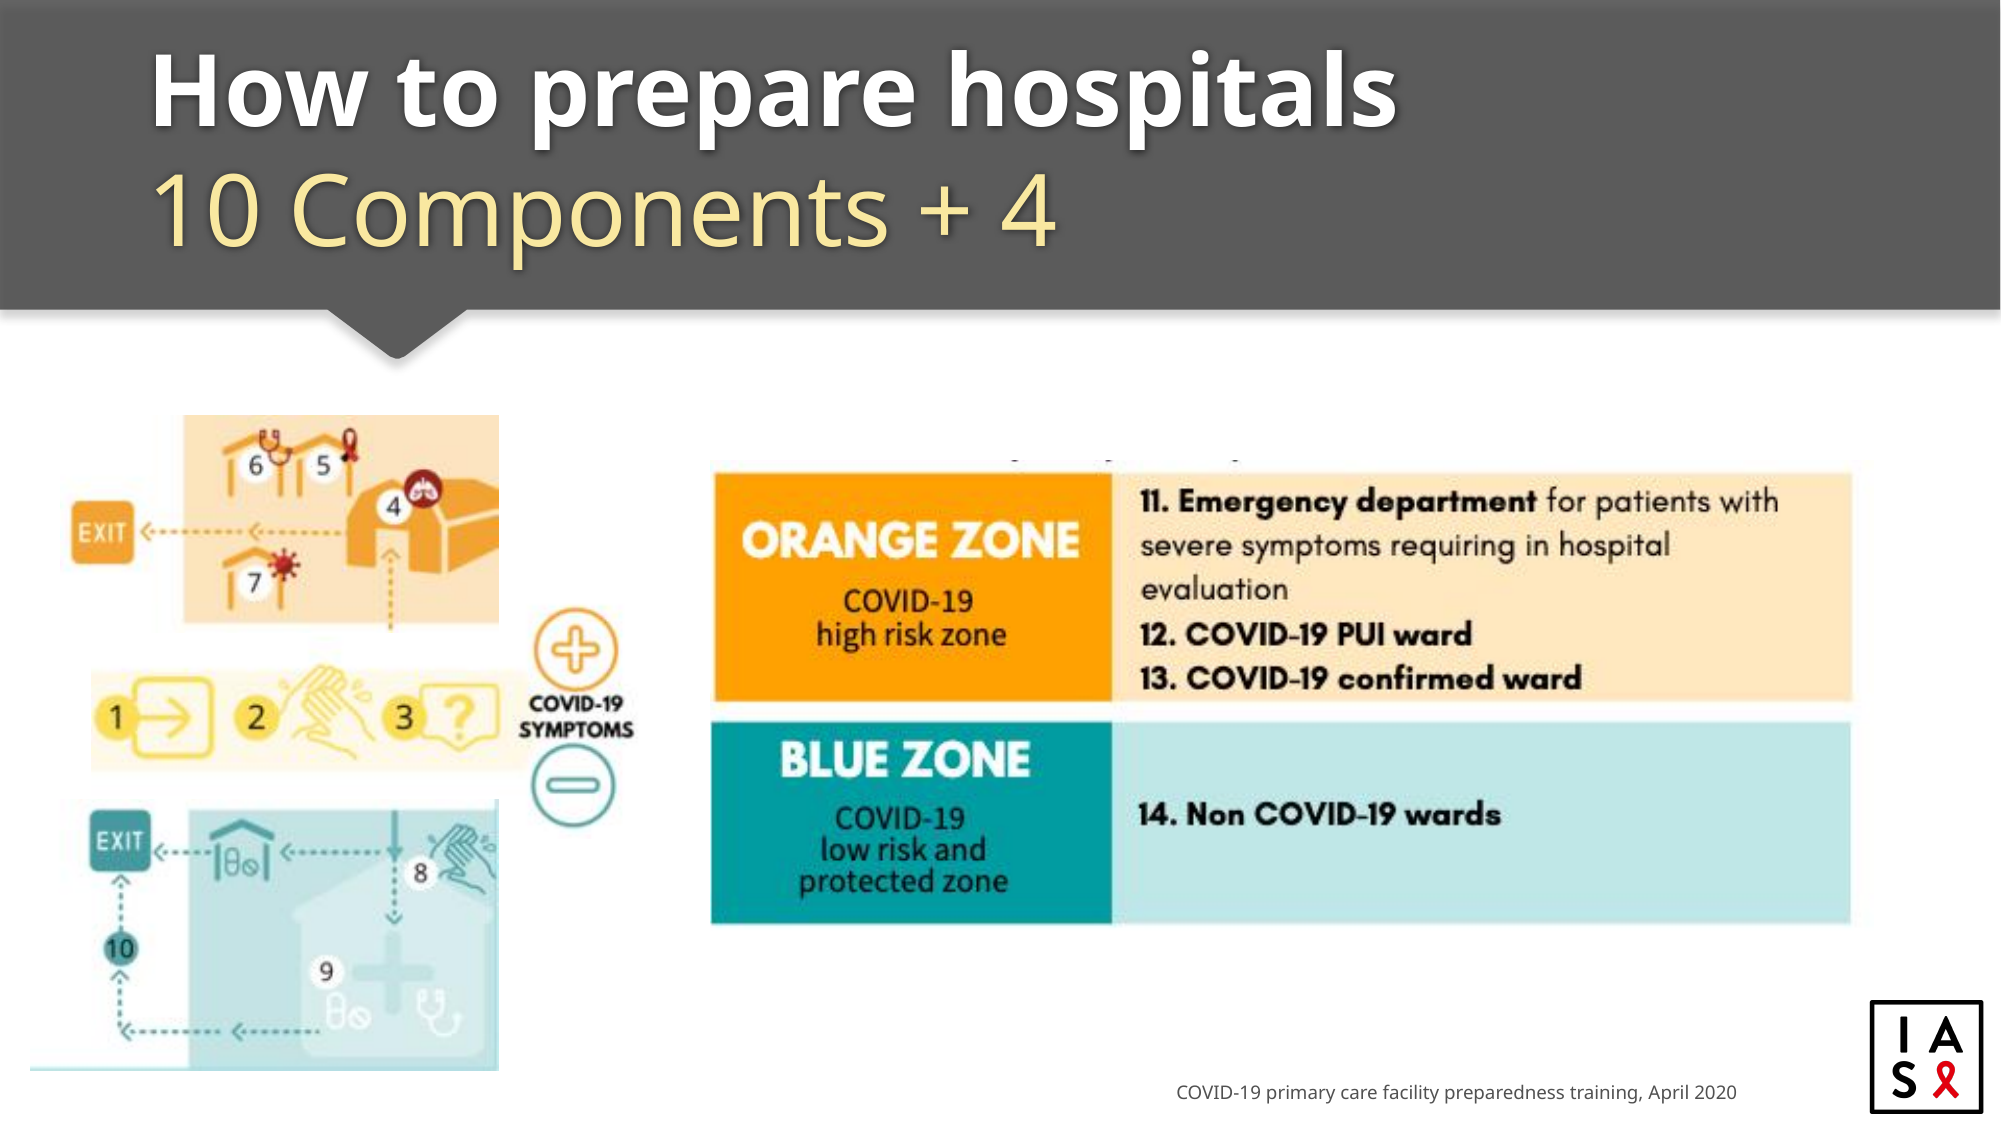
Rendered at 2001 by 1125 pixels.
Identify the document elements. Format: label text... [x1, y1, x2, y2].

picture [1794, 1000, 2001, 1114]
picture [710, 460, 1874, 953]
footer COVID-19 primary care facility preparedness training, April 2020 [333, 1050, 1752, 1111]
picture [29, 415, 650, 1071]
title How to prepare hospitals 10 Components + 4 [132, 114, 1868, 275]
